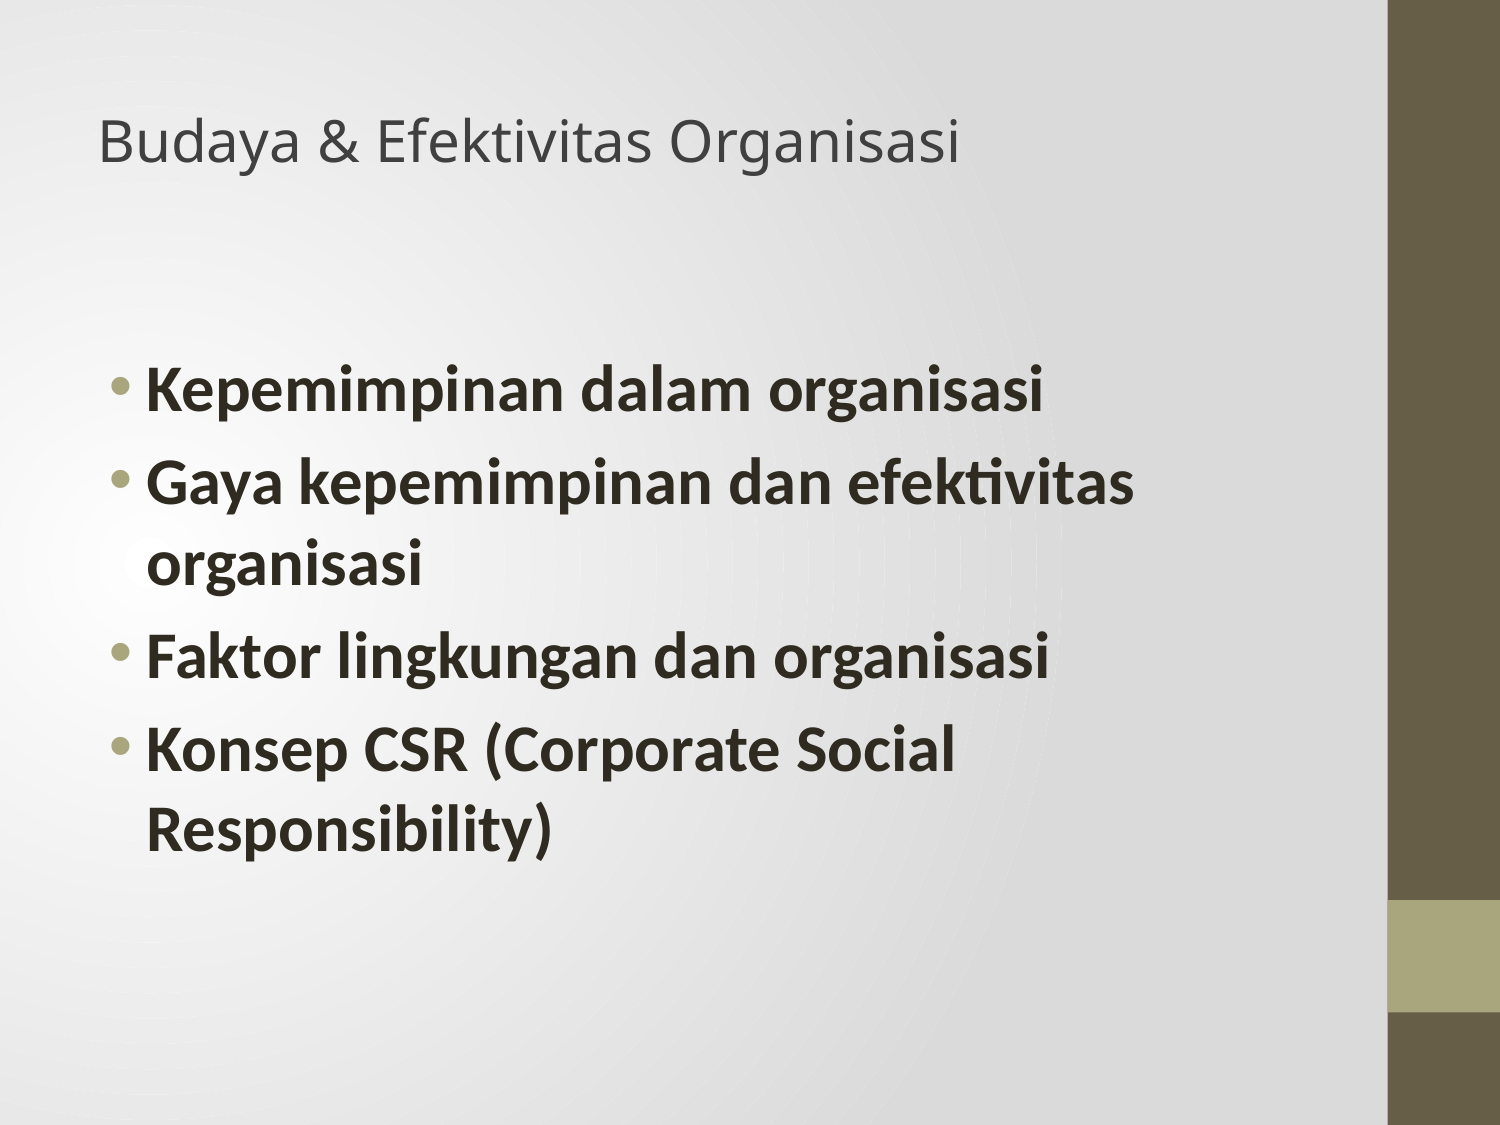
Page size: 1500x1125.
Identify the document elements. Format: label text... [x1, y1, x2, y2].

list Kepemimpinan dalam organisasi Gaya kepemimpinan dan efektivitas organisasi Faktor lingkungan dan organisasi Konsep CSR (Corporate Social Responsibility) [75, 337, 1325, 963]
title Budaya & Efektivitas Organisasi [75, 45, 1325, 233]
